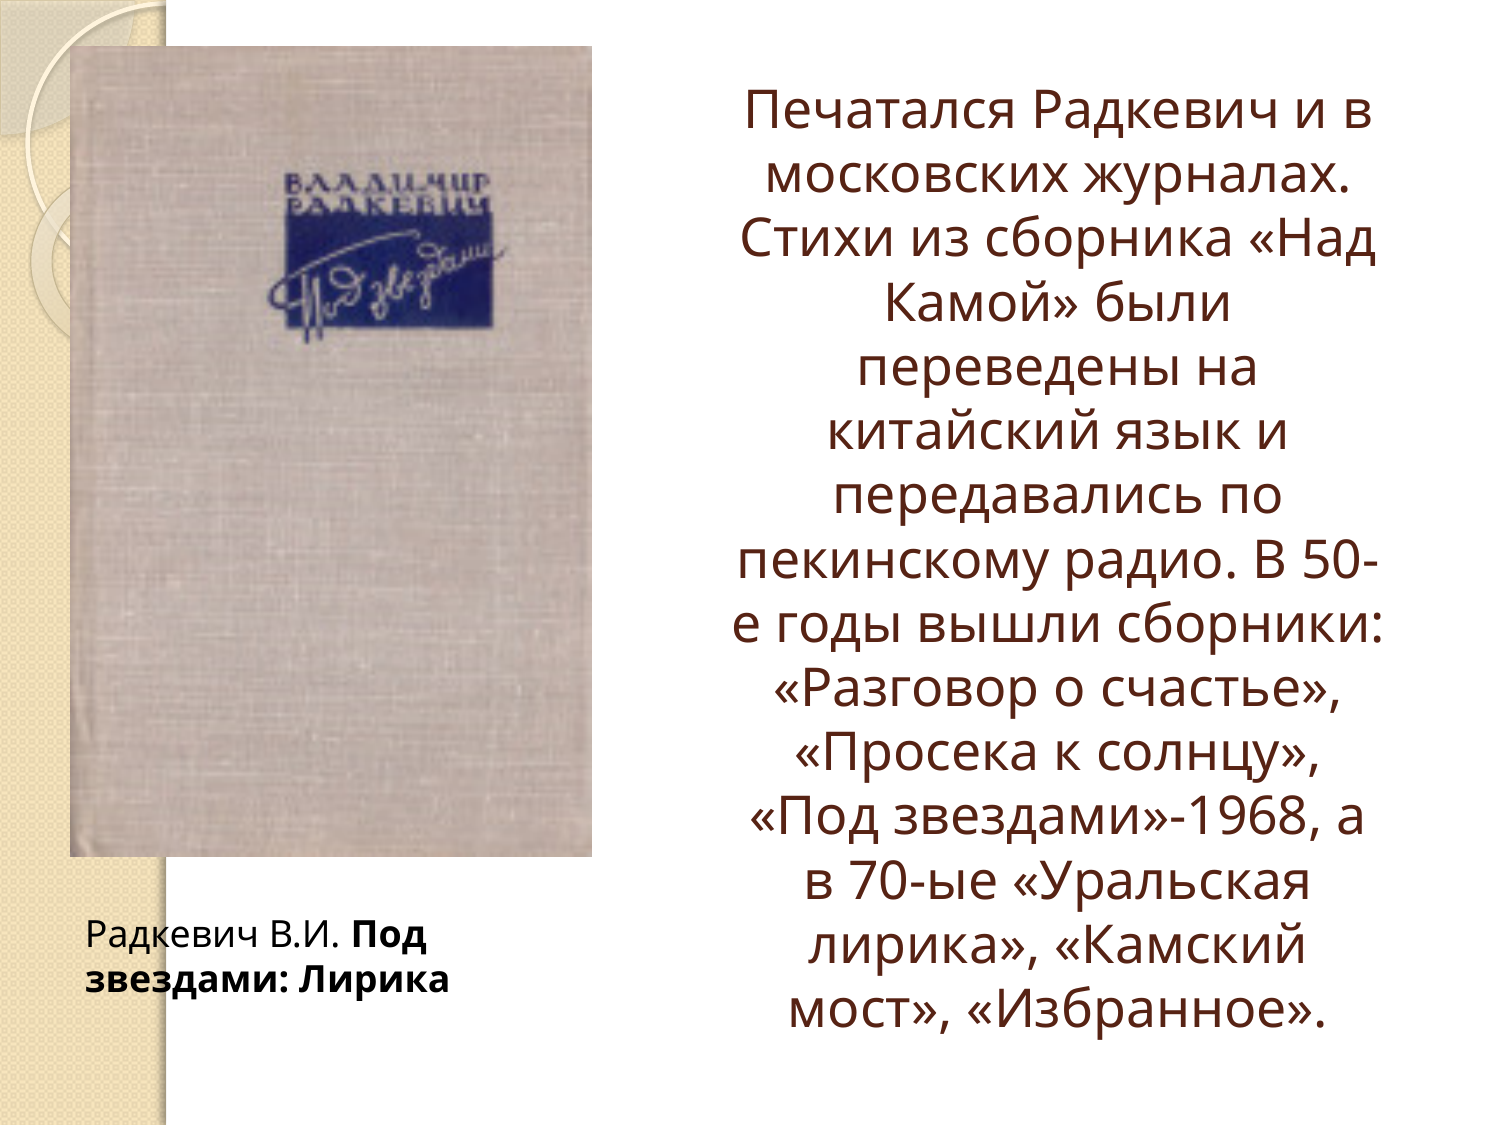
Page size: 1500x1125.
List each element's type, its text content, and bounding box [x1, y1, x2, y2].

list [70, 46, 592, 857]
text_box Радкевич В.И. Под звездами: Лирика [70, 902, 598, 1008]
title Печатался Радкевич и в московских журналах. Стихи из сборника «Над Камой» были переведены на китайский язык и передавались по пекинскому радио. В 50-е годы вышли сборники: «Разговор о счастье», «Просека к солнцу», «Под звездами»-1968, а в 70-ые «Уральская лирика», «Камский мост», «Избранное». [714, 58, 1402, 1055]
